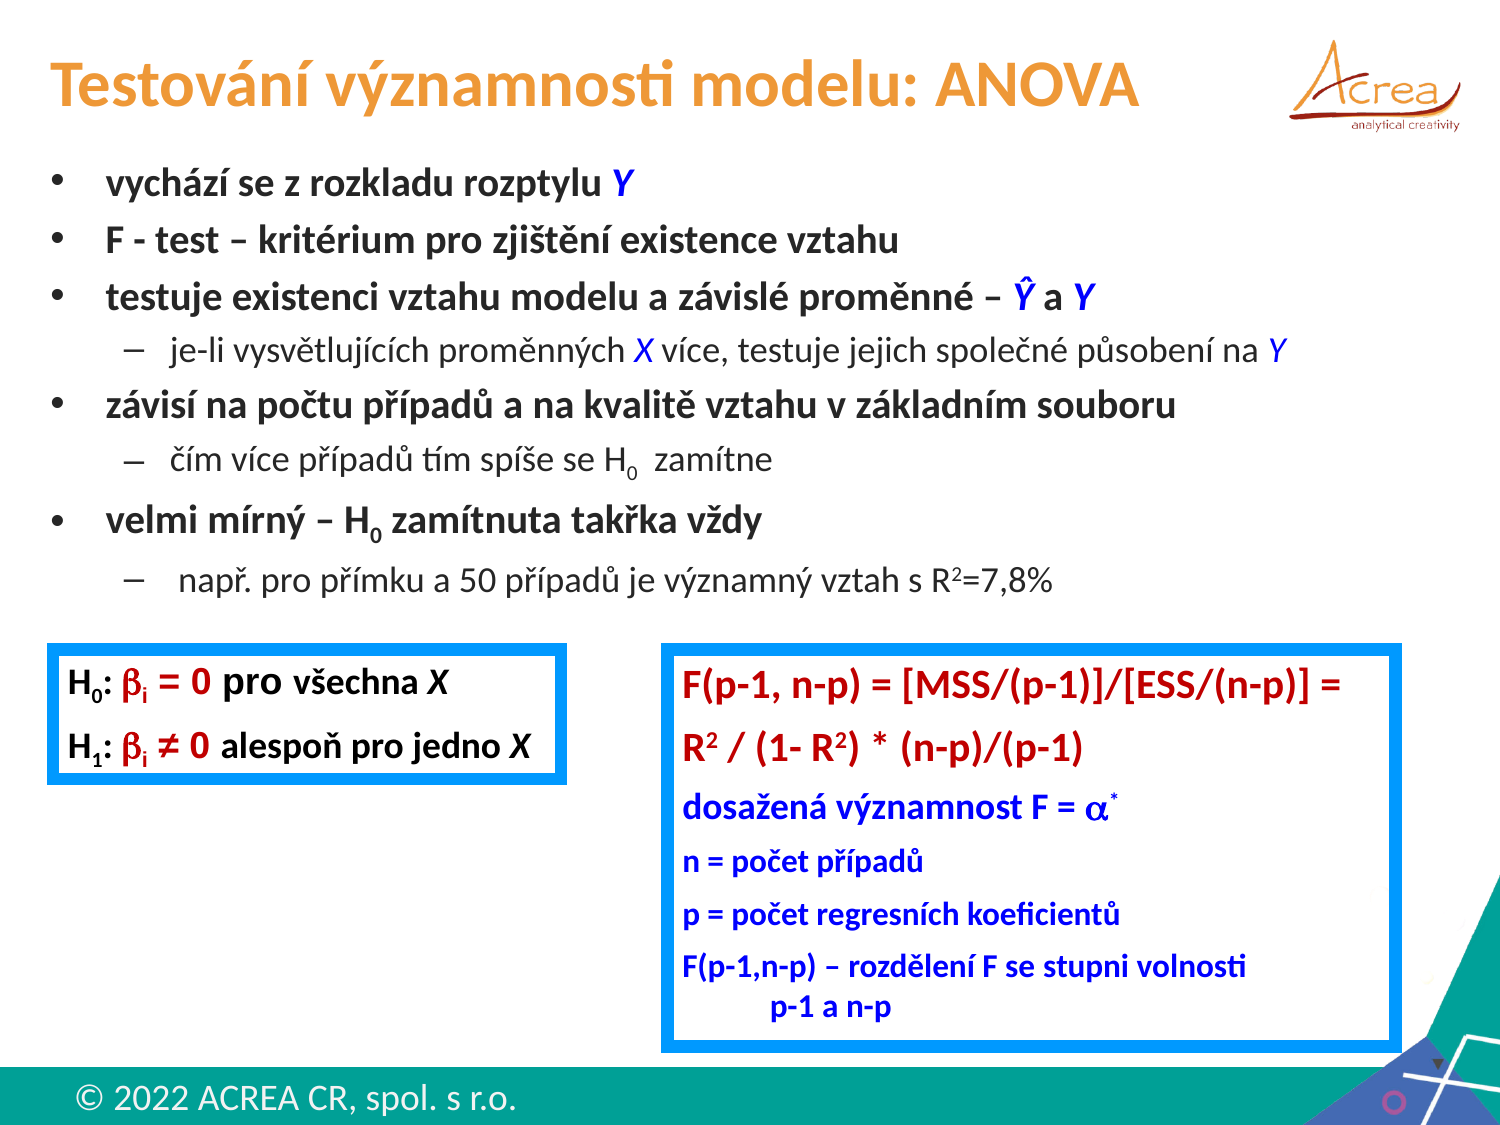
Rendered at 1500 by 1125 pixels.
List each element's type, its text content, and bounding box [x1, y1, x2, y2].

picture [1249, 10, 1500, 161]
picture [1280, 853, 1500, 1125]
text_box H0: bi = 0 pro všechna X H1: bi ≠ 0 alespoň pro jedno X [53, 649, 561, 780]
text_box F(p-1, n-p) = [MSS/(p-1)]/[ESS/(n-p)] = R2 / (1- R2) * (n-p)/(p-1) dosažená významnost F = a* n = počet případů p = počet regresních koeficientů F(p-1,n-p) – rozdělení F se stupni volnosti p-1 a n-p [667, 649, 1396, 1047]
list vychází se z rozkladu rozptylu Y F - test – kritérium pro zjištění existence vztahu testuje existenci vztahu modelu a závislé proměnné – Ŷ a Y je-li vysvětlujících proměnných X více, testuje jejich společné působení na Y závisí na počtu případů a na kvalitě vztahu v základním souboru čím více případů tím spíše se H0 zamítne velmi mírný – H0 zamítnuta takřka vždy např. pro přímku a 50 případů je významný vztah s R2=7,8% [35, 147, 1453, 610]
title Testování významnosti modelu: ANOVA [35, 35, 1276, 124]
